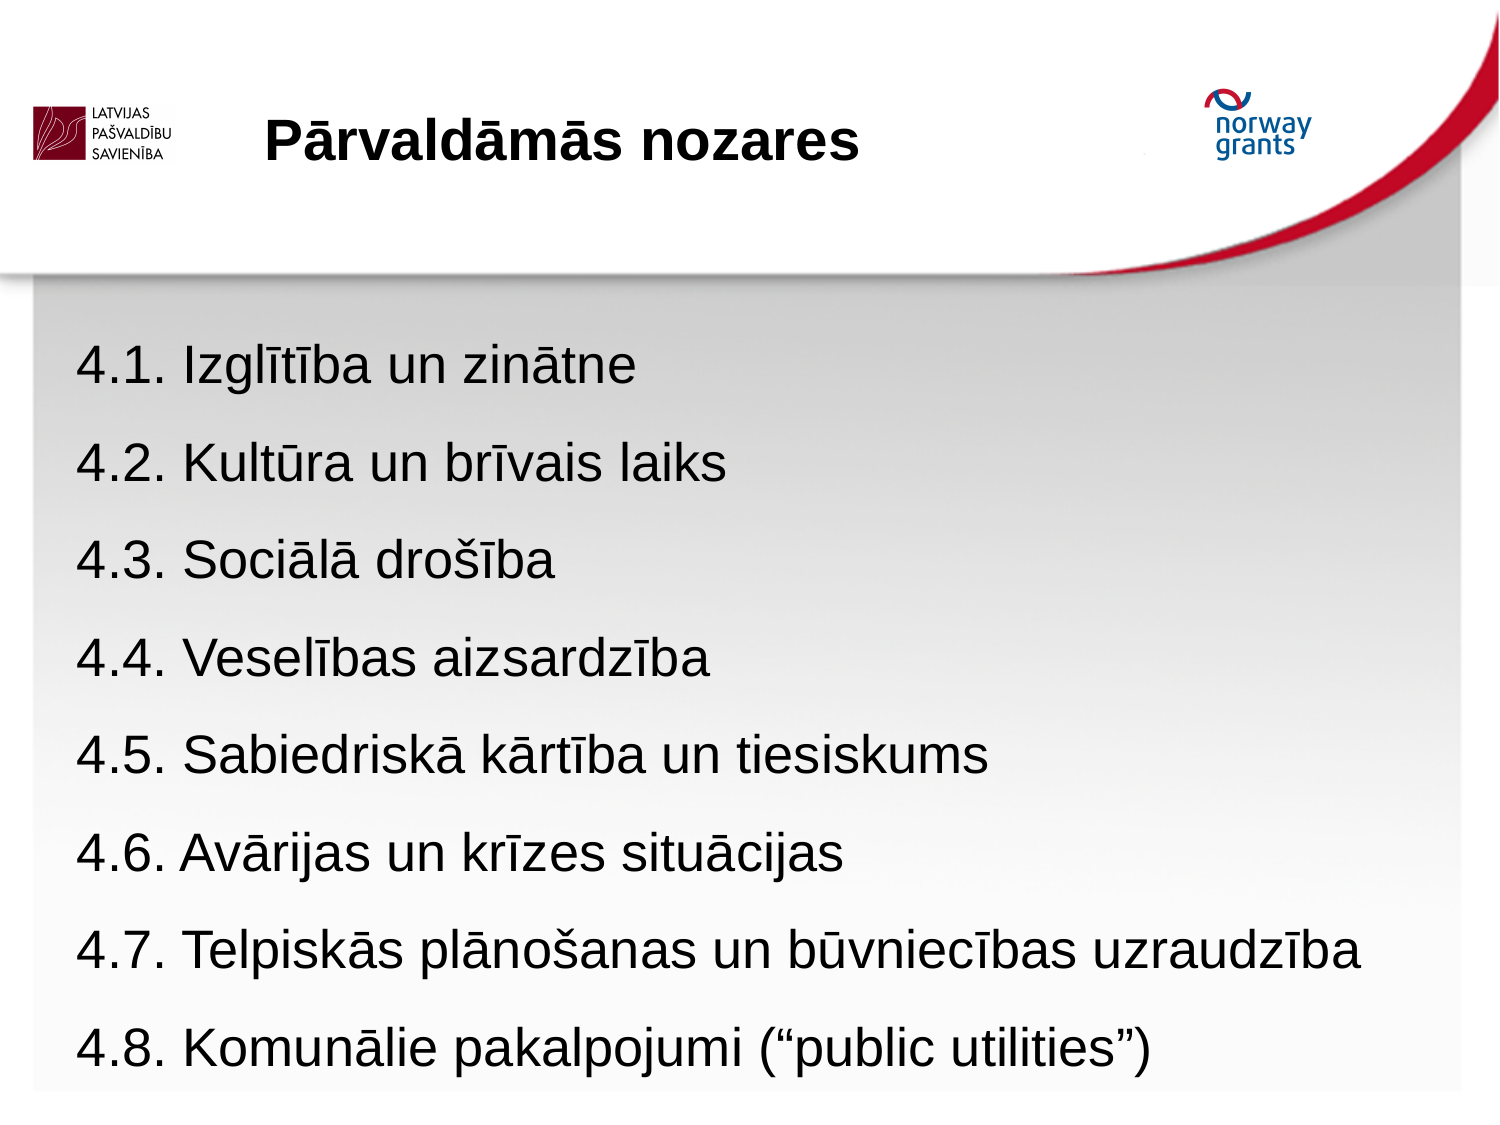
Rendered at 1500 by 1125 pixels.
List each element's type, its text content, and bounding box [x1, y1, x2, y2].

picture [0, 0, 1500, 1125]
text_box 4.1. Izglītība un zinātne 4.2. Kultūra un brīvais laiks 4.3. Sociālā drošība 4.4. Veselības aizsardzība 4.5. Sabiedriskā kārtība un tiesiskums 4.6. Avārijas un krīzes situācijas 4.7. Telpiskās plānošanas un būvniecības uzraudzība 4.8. Komunālie pakalpojumi (“public utilities”) [62, 289, 1394, 1125]
text_box Pārvaldāmās nozares [249, 95, 1207, 180]
